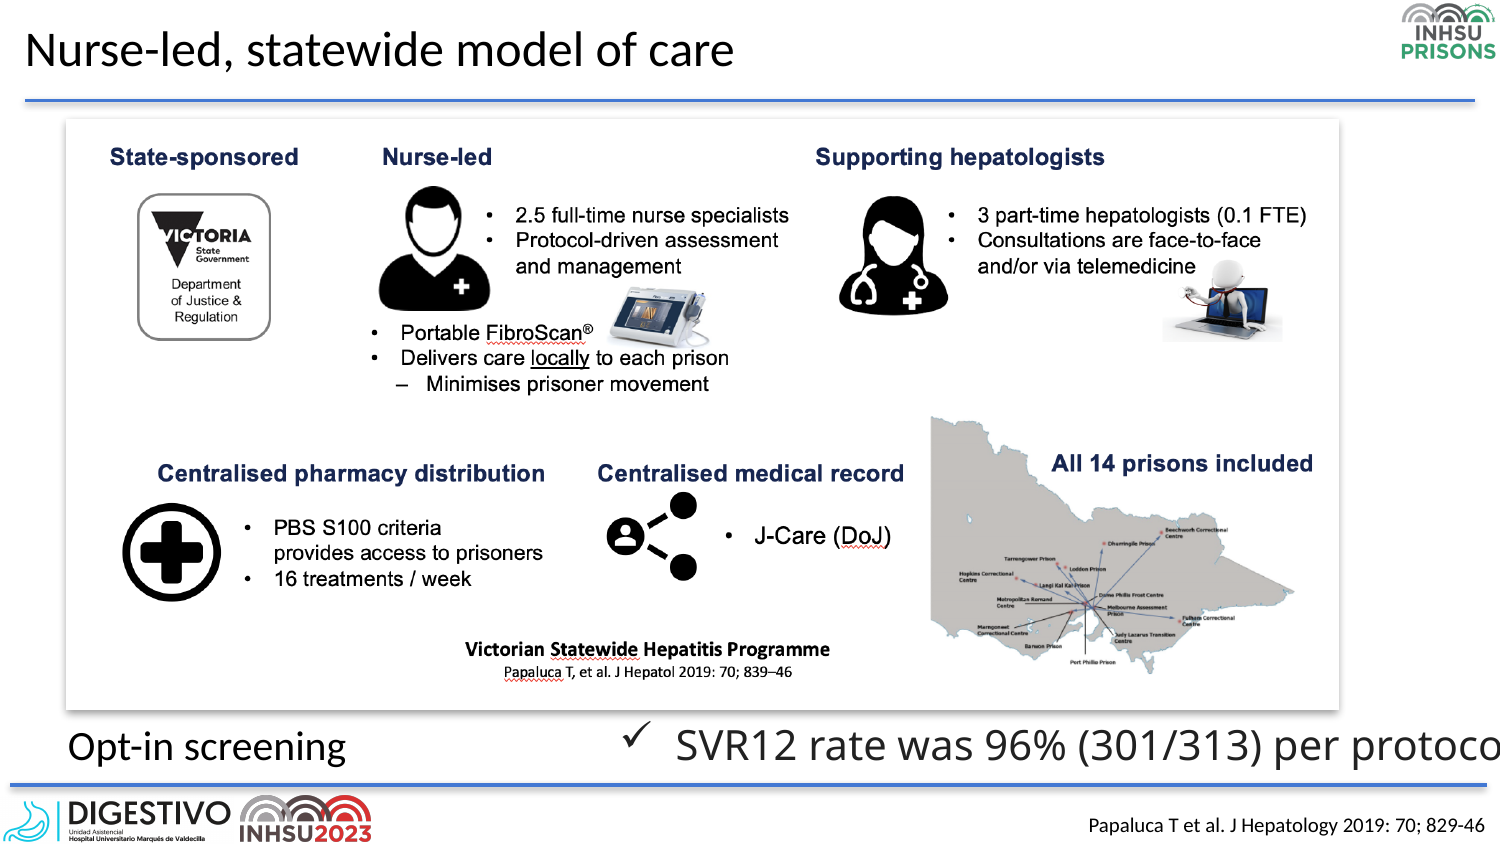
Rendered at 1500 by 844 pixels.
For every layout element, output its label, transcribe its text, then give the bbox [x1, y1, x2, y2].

text_box Opt-in screening [53, 711, 362, 777]
picture [0, 796, 234, 844]
picture [240, 795, 371, 842]
text_box SVR12 rate was 96% (301/313) per protocol [604, 711, 1500, 777]
list Papaluca T et al. J Hepatology 2019: 70; 829-46 [381, 793, 1500, 844]
picture [1397, 0, 1500, 64]
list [80, 133, 1325, 696]
title Nurse-led, statewide model of care [10, 8, 1340, 92]
